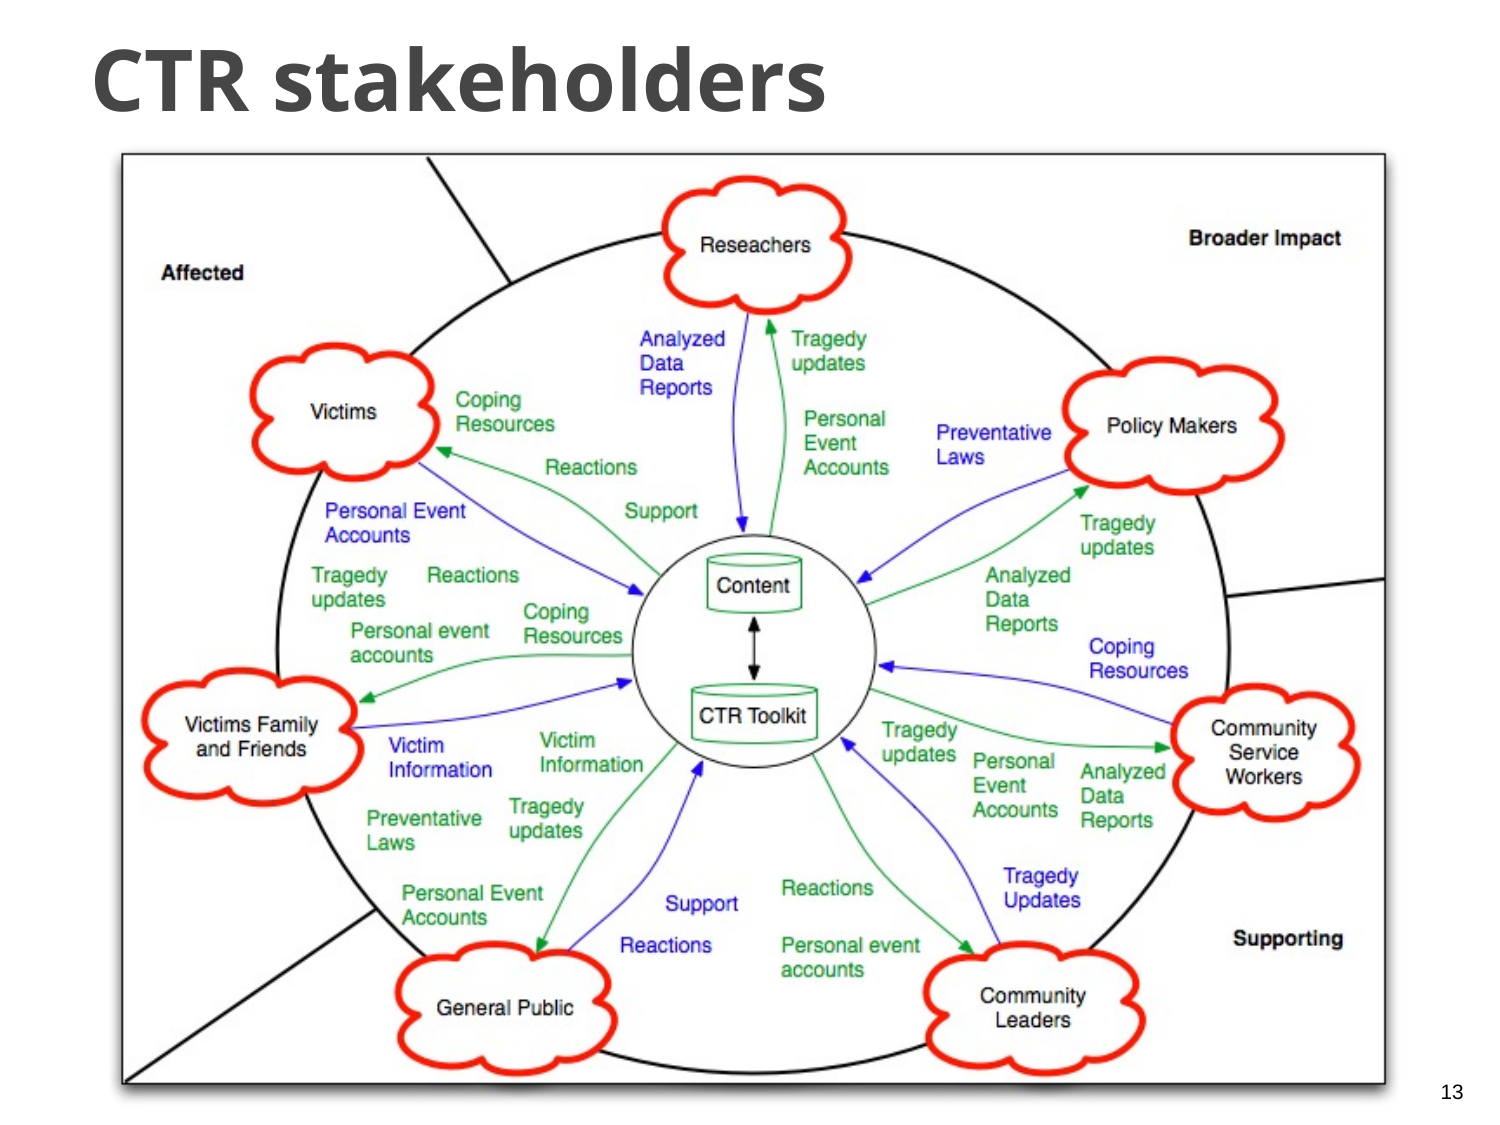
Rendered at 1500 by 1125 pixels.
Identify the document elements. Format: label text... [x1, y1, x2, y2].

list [87, 124, 1422, 1125]
title CTR stakeholders [75, 0, 1425, 155]
slide_number 13 [1427, 1051, 1479, 1112]
